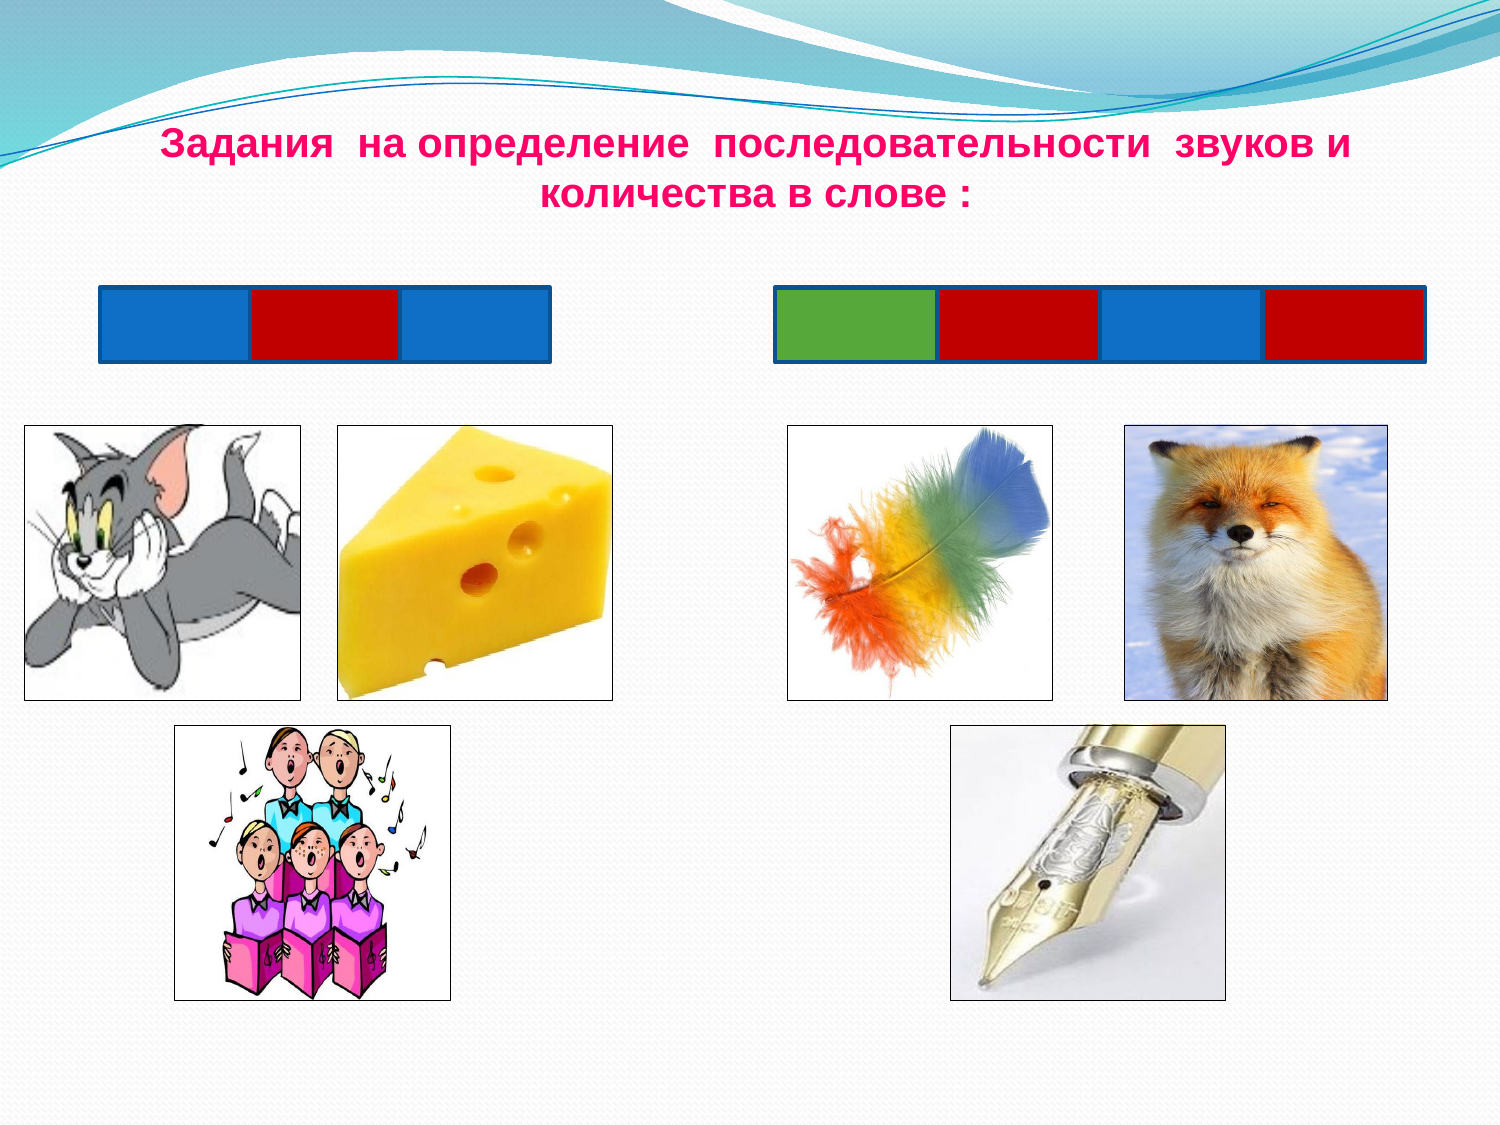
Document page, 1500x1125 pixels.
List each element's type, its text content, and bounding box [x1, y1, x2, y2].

picture [24, 424, 301, 701]
text_box [1098, 285, 1260, 364]
picture [787, 424, 1052, 701]
picture [174, 724, 451, 1001]
text_box [935, 285, 1098, 364]
picture [1124, 424, 1388, 701]
text_box [398, 285, 552, 364]
text_box [98, 285, 248, 364]
text_box [773, 285, 935, 364]
text_box [1260, 285, 1427, 364]
picture [949, 724, 1226, 1001]
text_box [248, 285, 398, 364]
picture [337, 424, 613, 701]
title Задания на определение последовательности звуков и количества в слове : [75, 99, 1438, 216]
